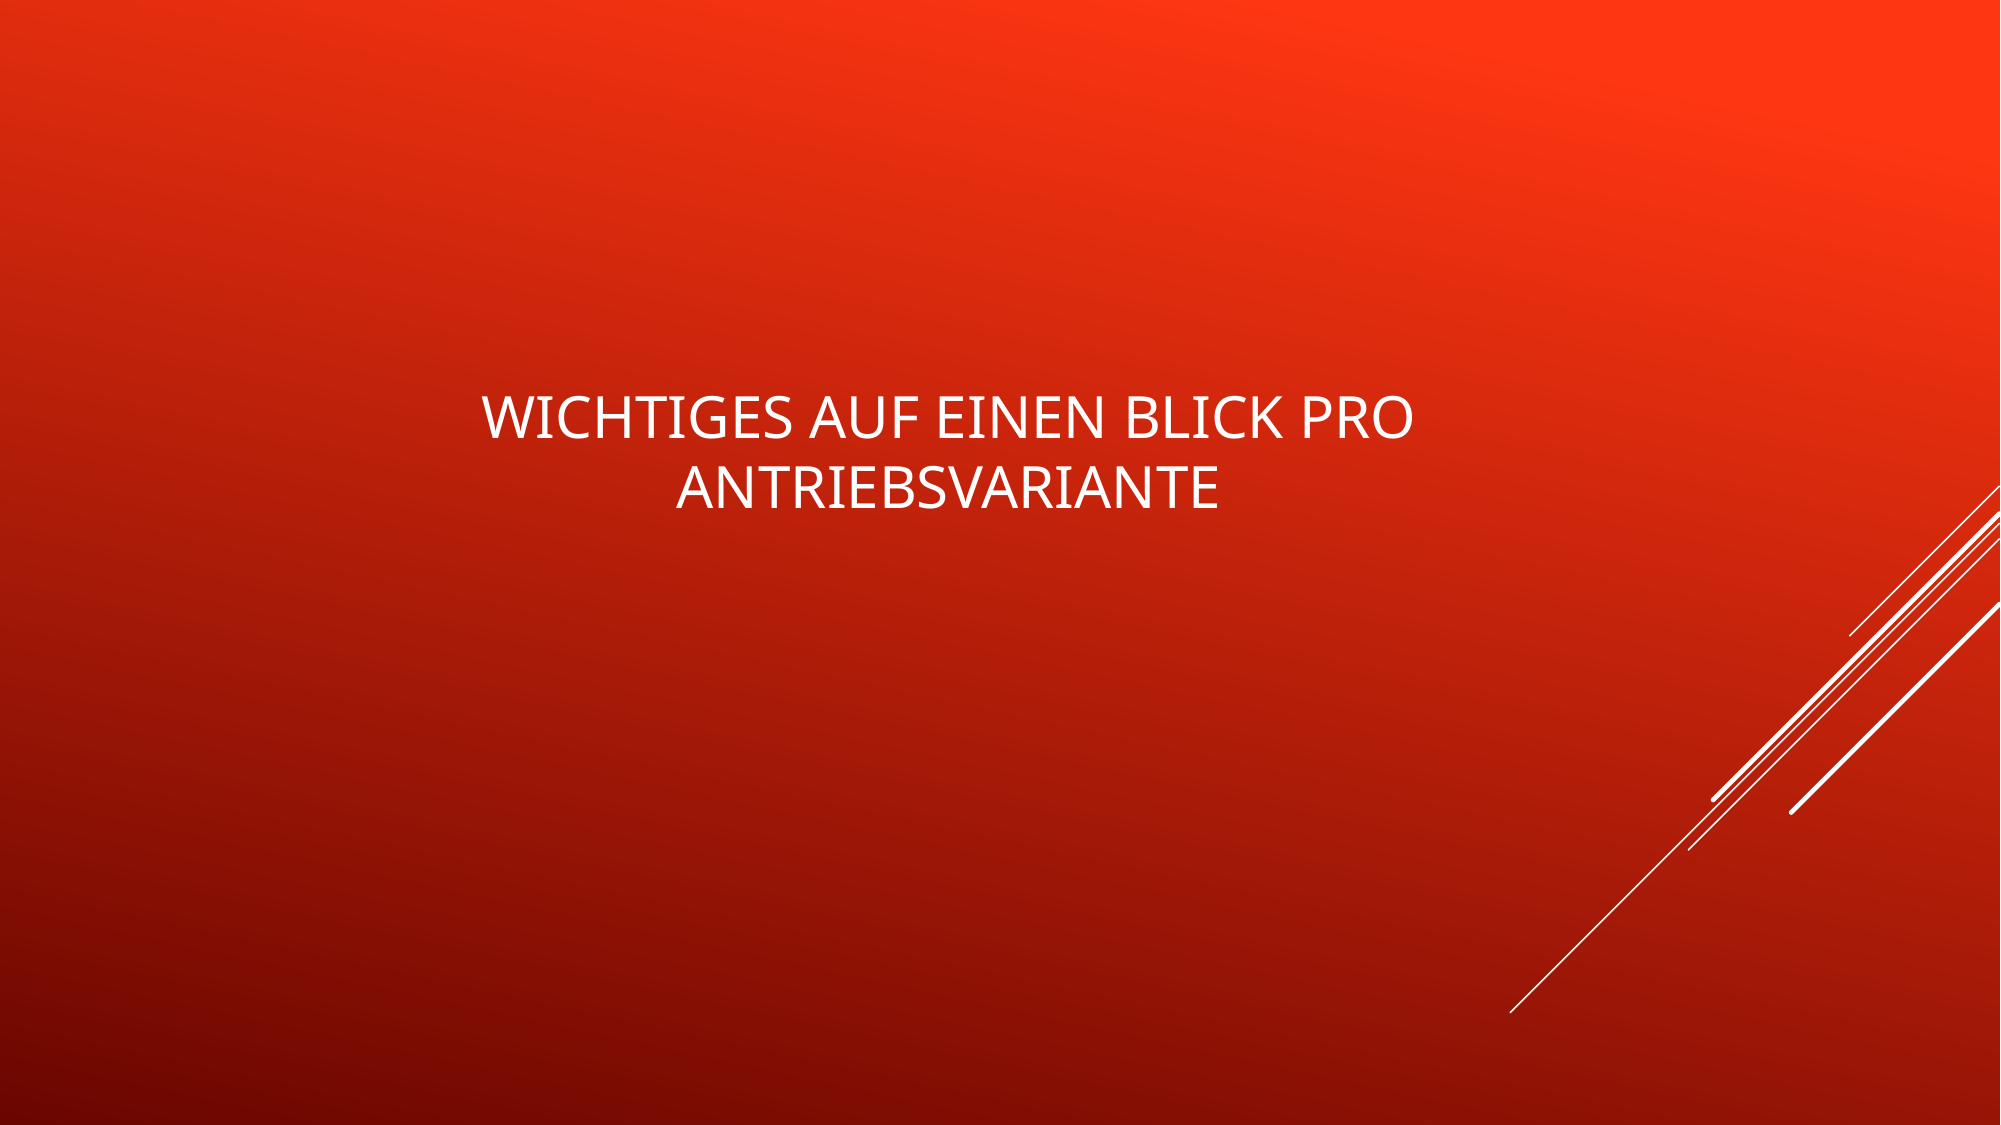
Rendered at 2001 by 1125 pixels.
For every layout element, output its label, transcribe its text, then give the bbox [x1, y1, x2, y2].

title Wichtiges auf einen Blick pro Antriebsvariante [249, 326, 1650, 575]
